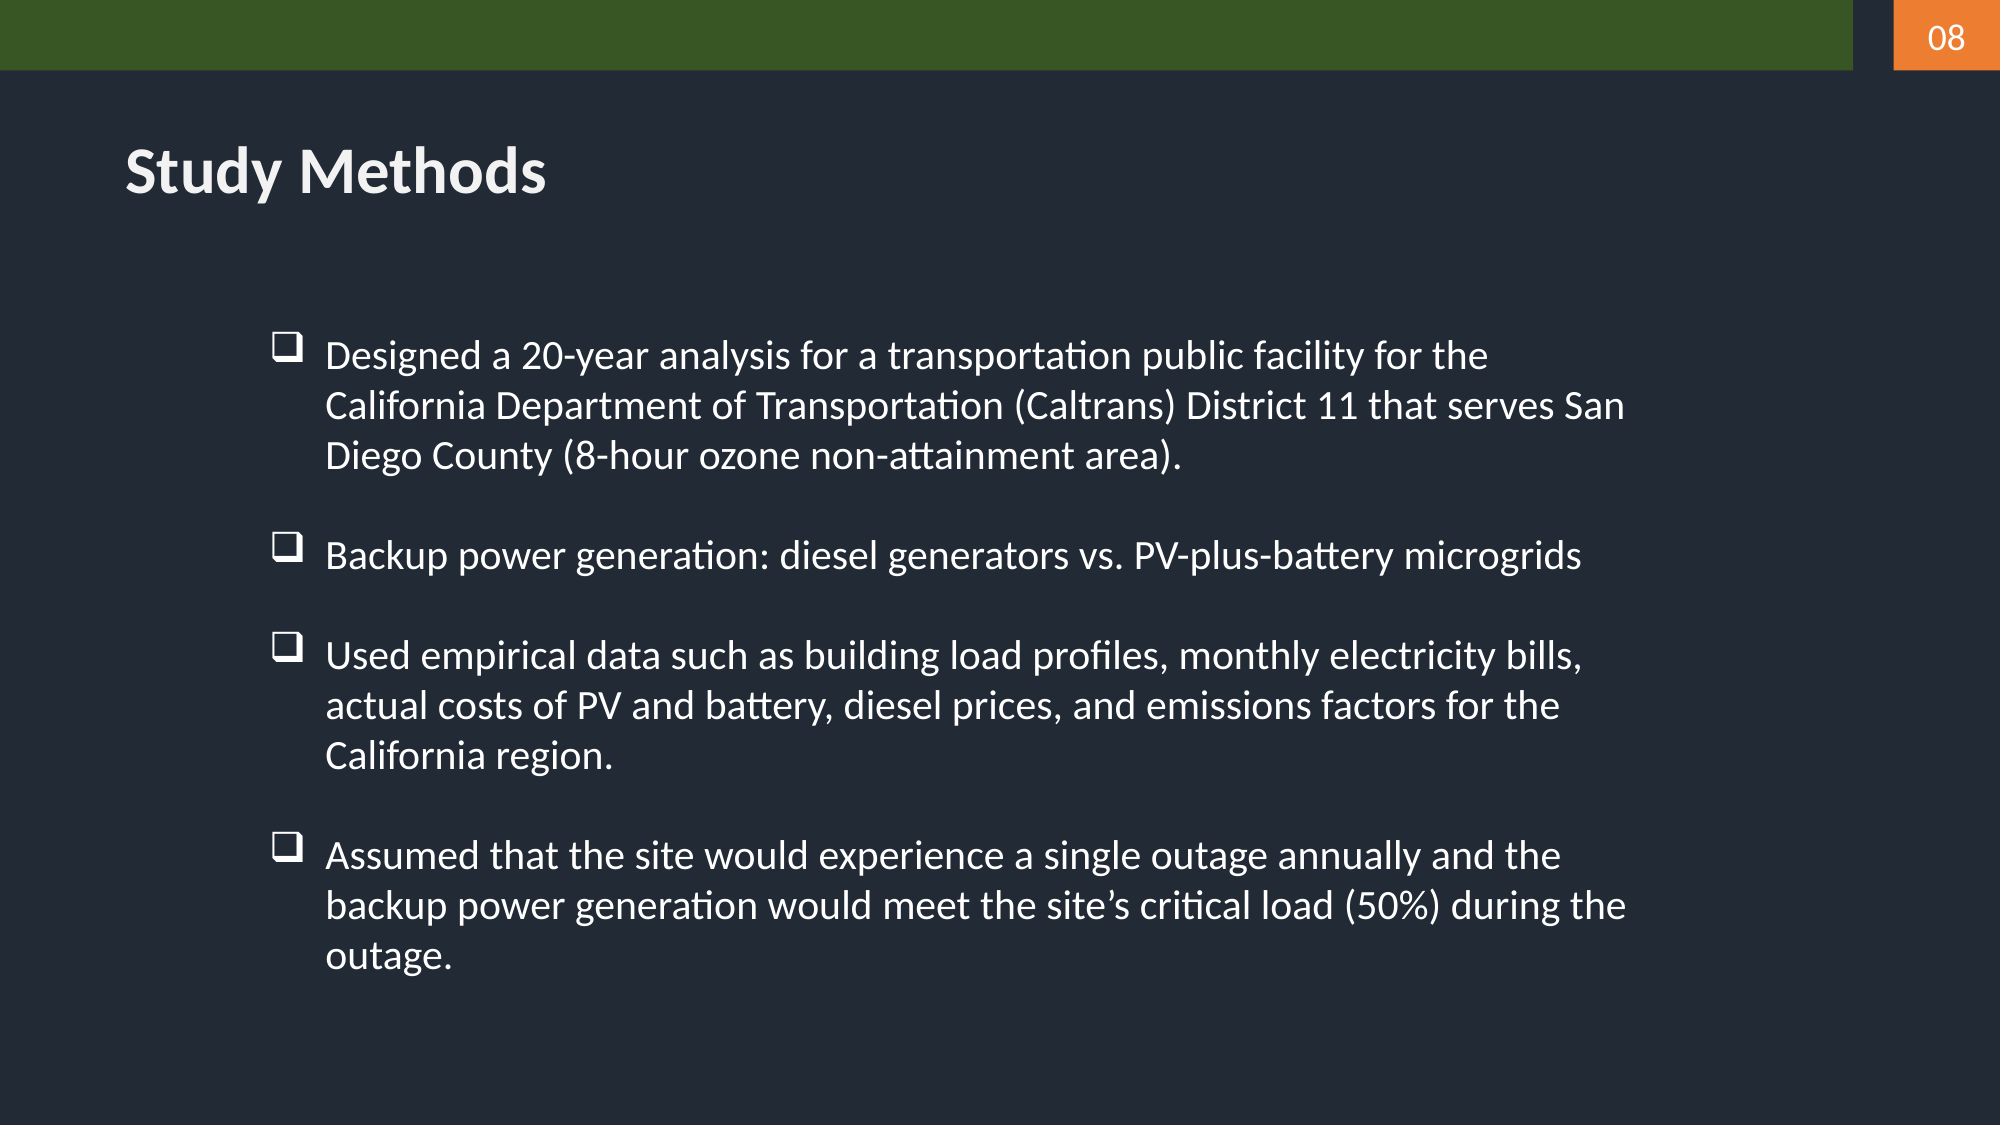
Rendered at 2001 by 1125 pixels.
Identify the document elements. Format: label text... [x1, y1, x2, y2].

text_box Designed a 20-year analysis for a transportation public facility for the California Department of Transportation (Caltrans) District 11 that serves San Diego County (8-hour ozone non-attainment area). Backup power generation: diesel generators vs. PV-plus-battery microgrids Used empirical data such as building load profiles, monthly electricity bills, actual costs of PV and battery, diesel prices, and emissions factors for the California region. Assumed that the site would experience a single outage annually and the backup power generation would meet the site’s critical load (50%) during the outage. [254, 320, 1658, 986]
text_box 08 [1893, 0, 2000, 71]
text_box Study Methods [110, 119, 746, 215]
text_box [0, 0, 1854, 71]
text_box [0, 0, 2000, 1125]
